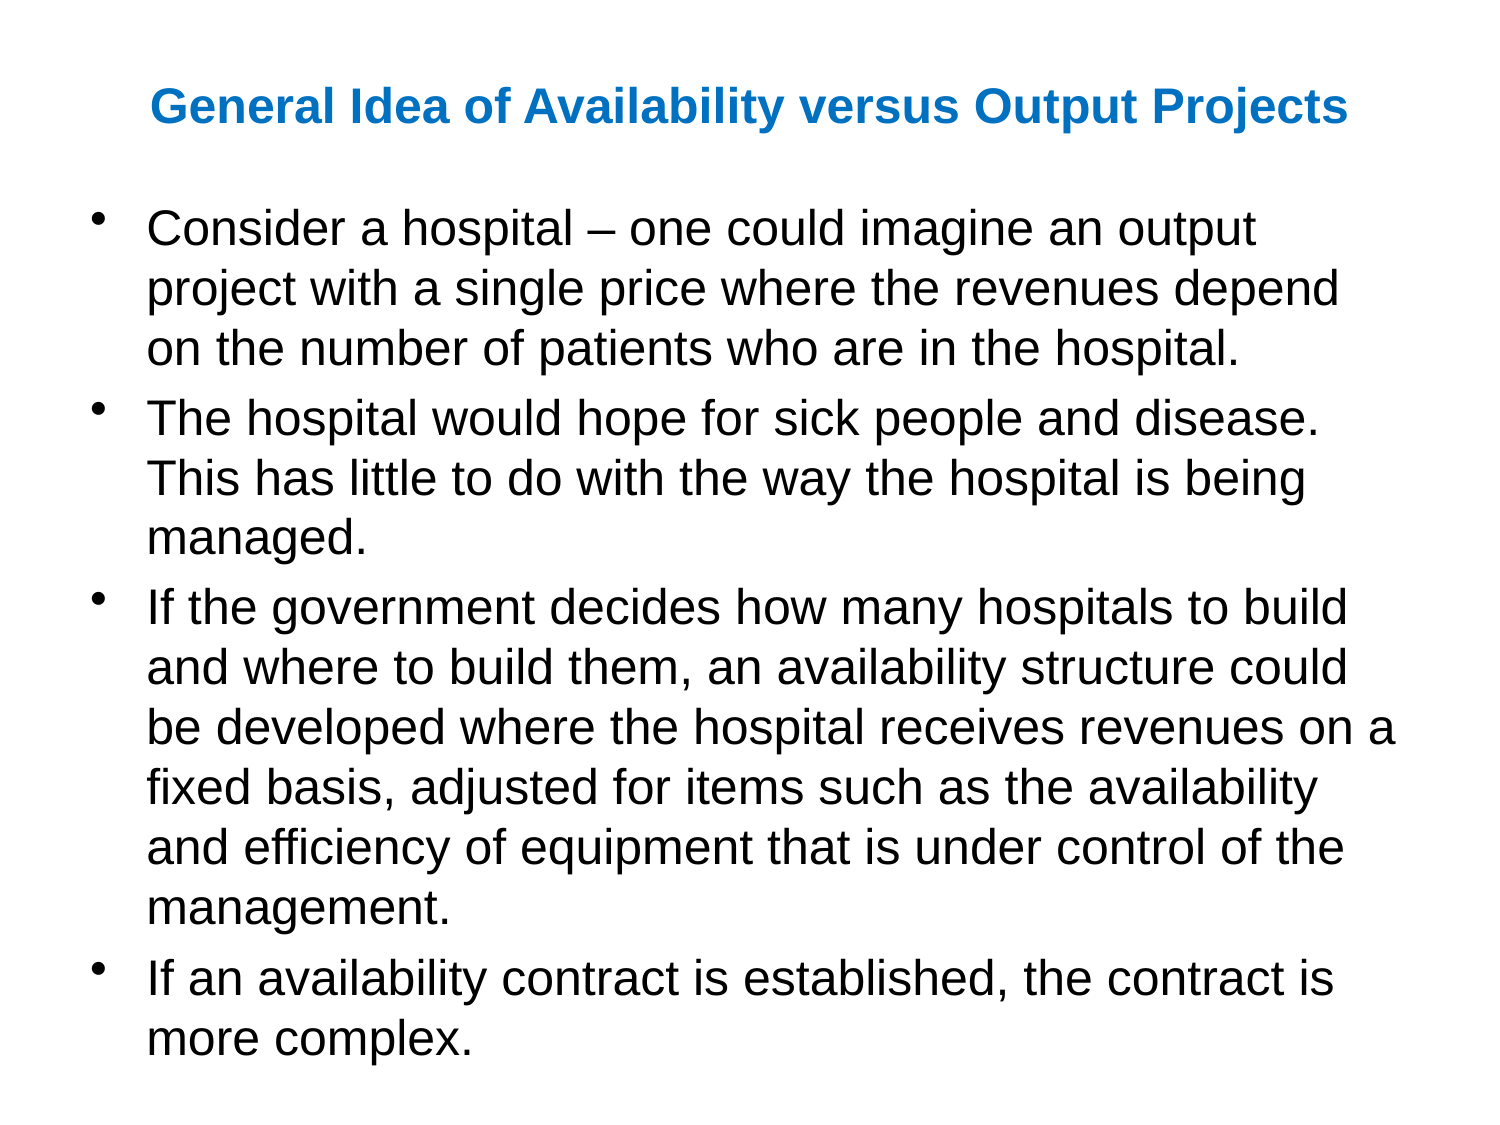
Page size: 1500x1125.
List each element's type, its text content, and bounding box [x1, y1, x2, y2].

title General Idea of Availability versus Output Projects [87, 44, 1413, 163]
list Consider a hospital – one could imagine an output project with a single price where the revenues depend on the number of patients who are in the hospital. The hospital would hope for sick people and disease. This has little to do with the way the hospital is being managed. If the government decides how many hospitals to build and where to build them, an availability structure could be developed where the hospital receives revenues on a fixed basis, adjusted for items such as the availability and efficiency of equipment that is under control of the management. If an availability contract is established, the contract is more complex. [74, 187, 1426, 1081]
